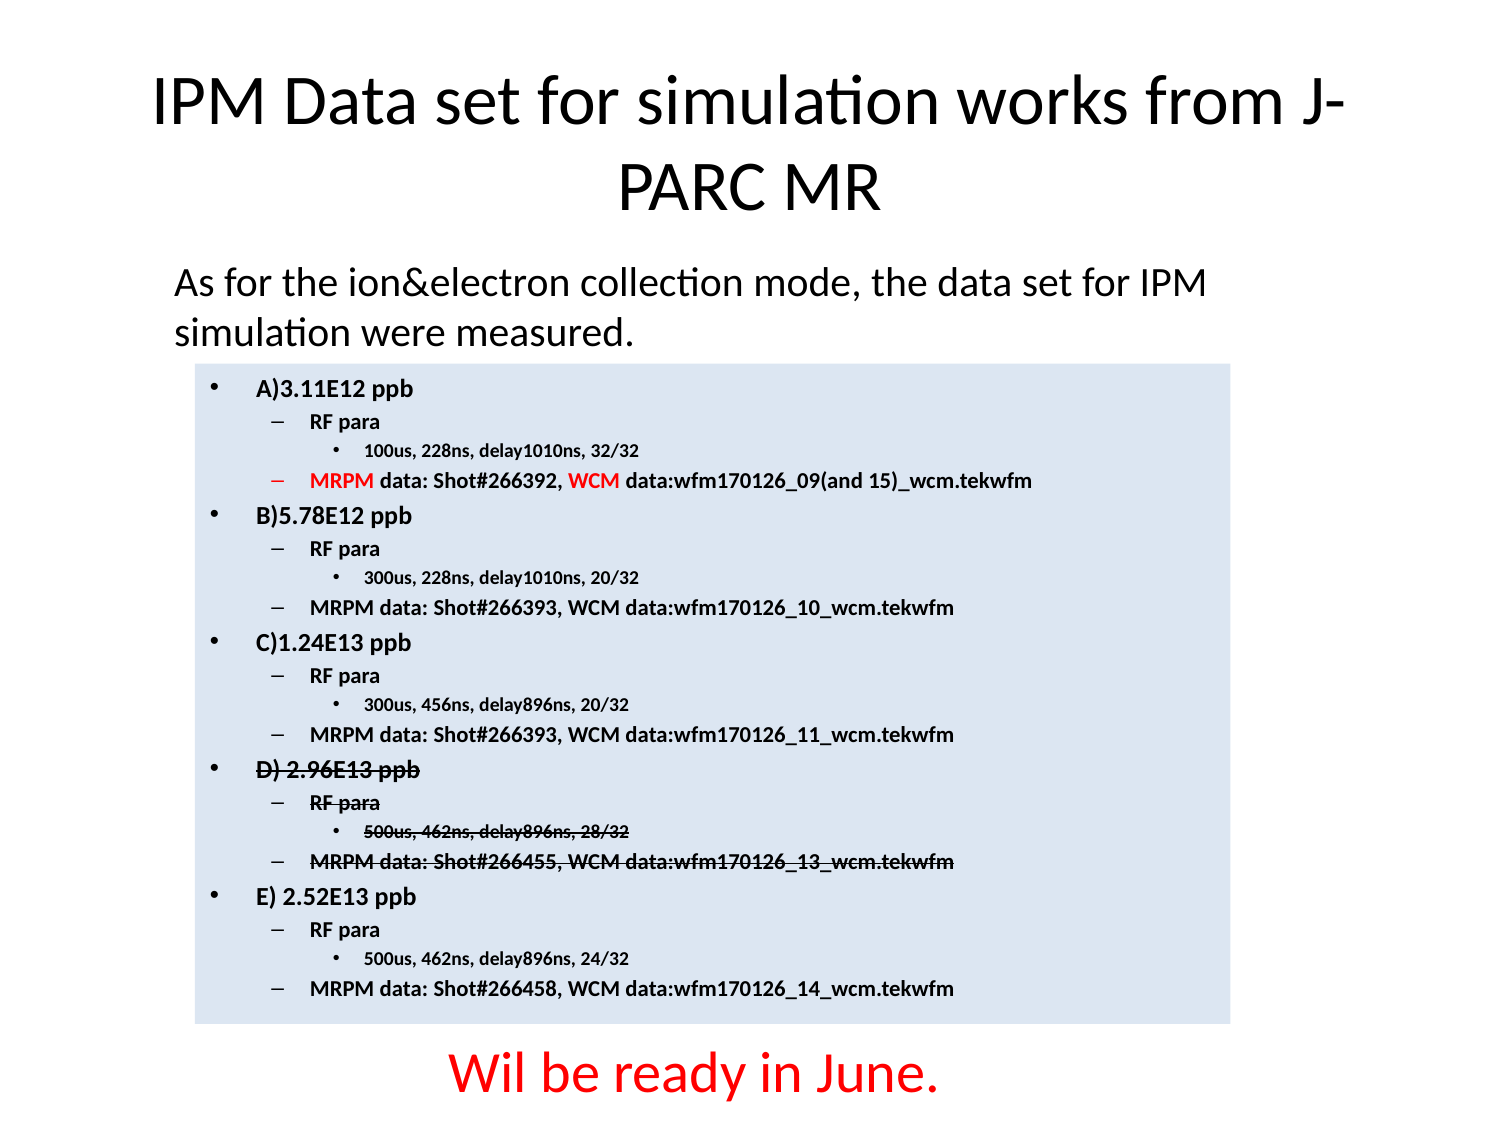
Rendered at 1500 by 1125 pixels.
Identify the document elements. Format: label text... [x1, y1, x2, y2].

text_box Wil be ready in June. [434, 1026, 955, 1112]
title IPM Data set for simulation works from J-PARC MR [75, 45, 1425, 233]
list A)3.11E12 ppb RF para 100us, 228ns, delay1010ns, 32/32 MRPM data: Shot#266392, WCM data:wfm170126_09(and 15)_wcm.tekwfm B)5.78E12 ppb RF para 300us, 228ns, delay1010ns, 20/32 MRPM data: Shot#266393, WCM data:wfm170126_10_wcm.tekwfm C)1.24E13 ppb RF para 300us, 456ns, delay896ns, 20/32 MRPM data: Shot#266393, WCM data:wfm170126_11_wcm.tekwfm D) 2.96E13 ppb RF para 500us, 462ns, delay896ns, 28/32 MRPM data: Shot#266455, WCM data:wfm170126_13_wcm.tekwfm E) 2.52E13 ppb RF para 500us, 462ns, delay896ns, 24/32 MRPM data: Shot#266458, WCM data:wfm170126_14_wcm.tekwfm [194, 363, 1231, 1024]
text_box As for the ion&electron collection mode, the data set for IPM simulation were measured. [159, 247, 1317, 363]
